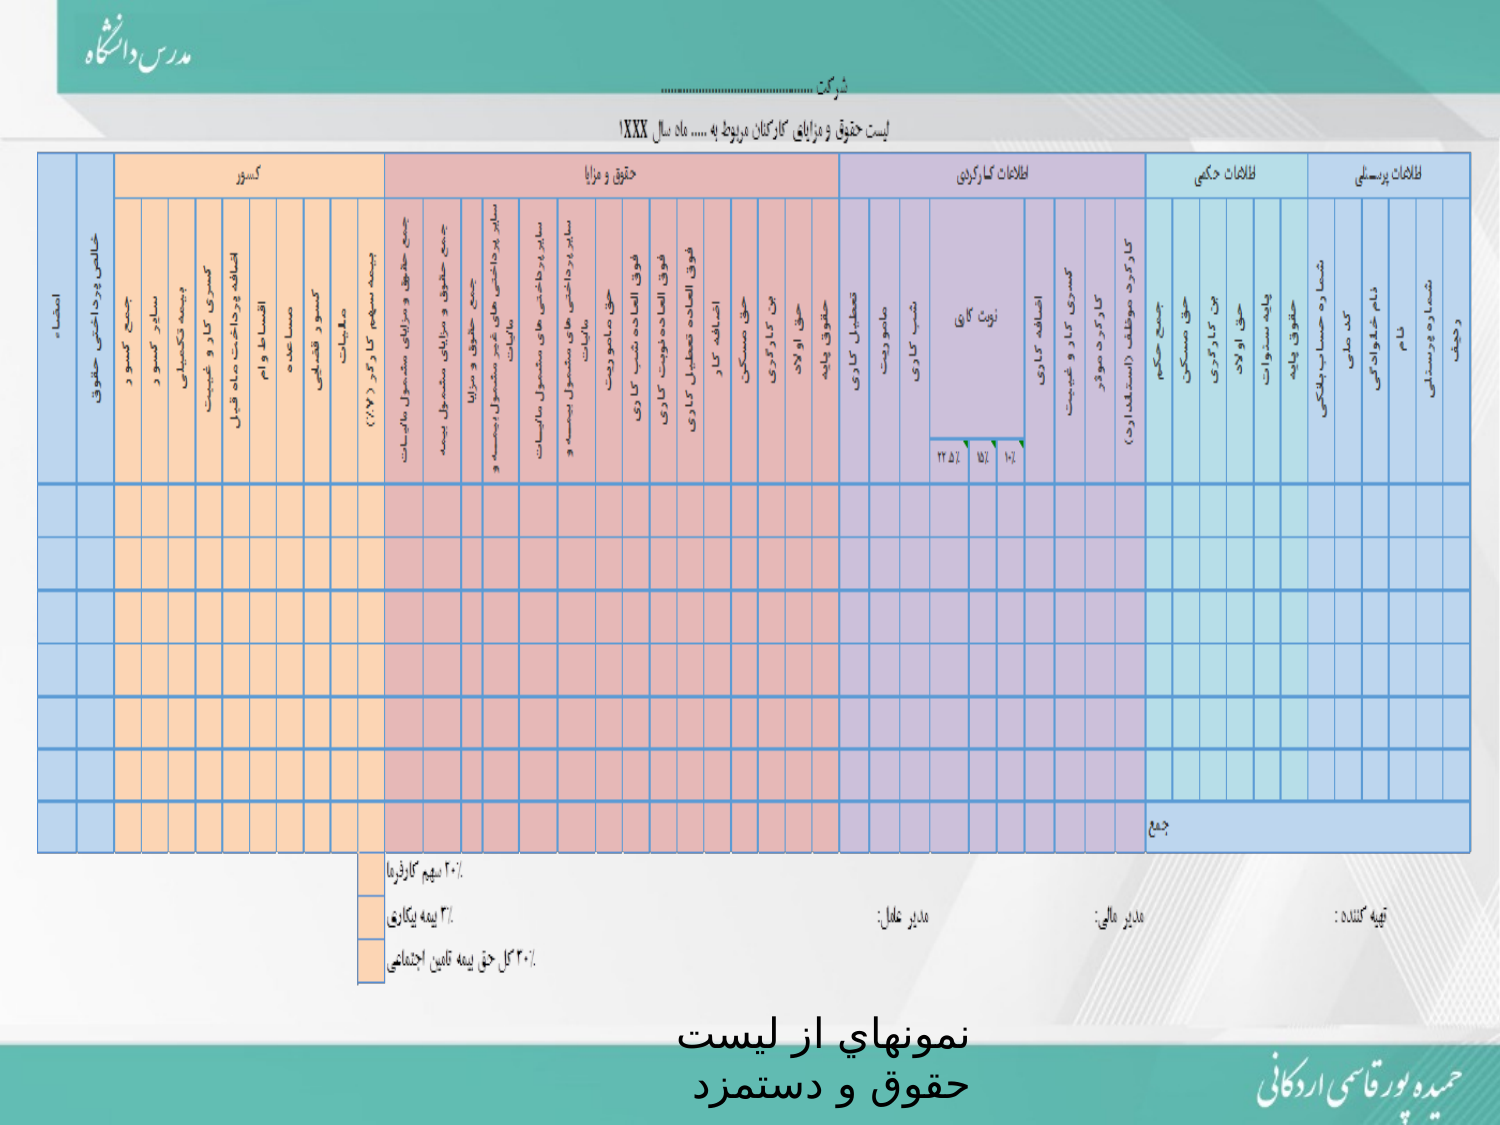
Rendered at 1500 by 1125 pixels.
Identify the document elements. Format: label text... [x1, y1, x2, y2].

text_box نمونه­اي از ليست حقوق و دستمزد [561, 1000, 987, 1115]
picture [0, 0, 1500, 1125]
